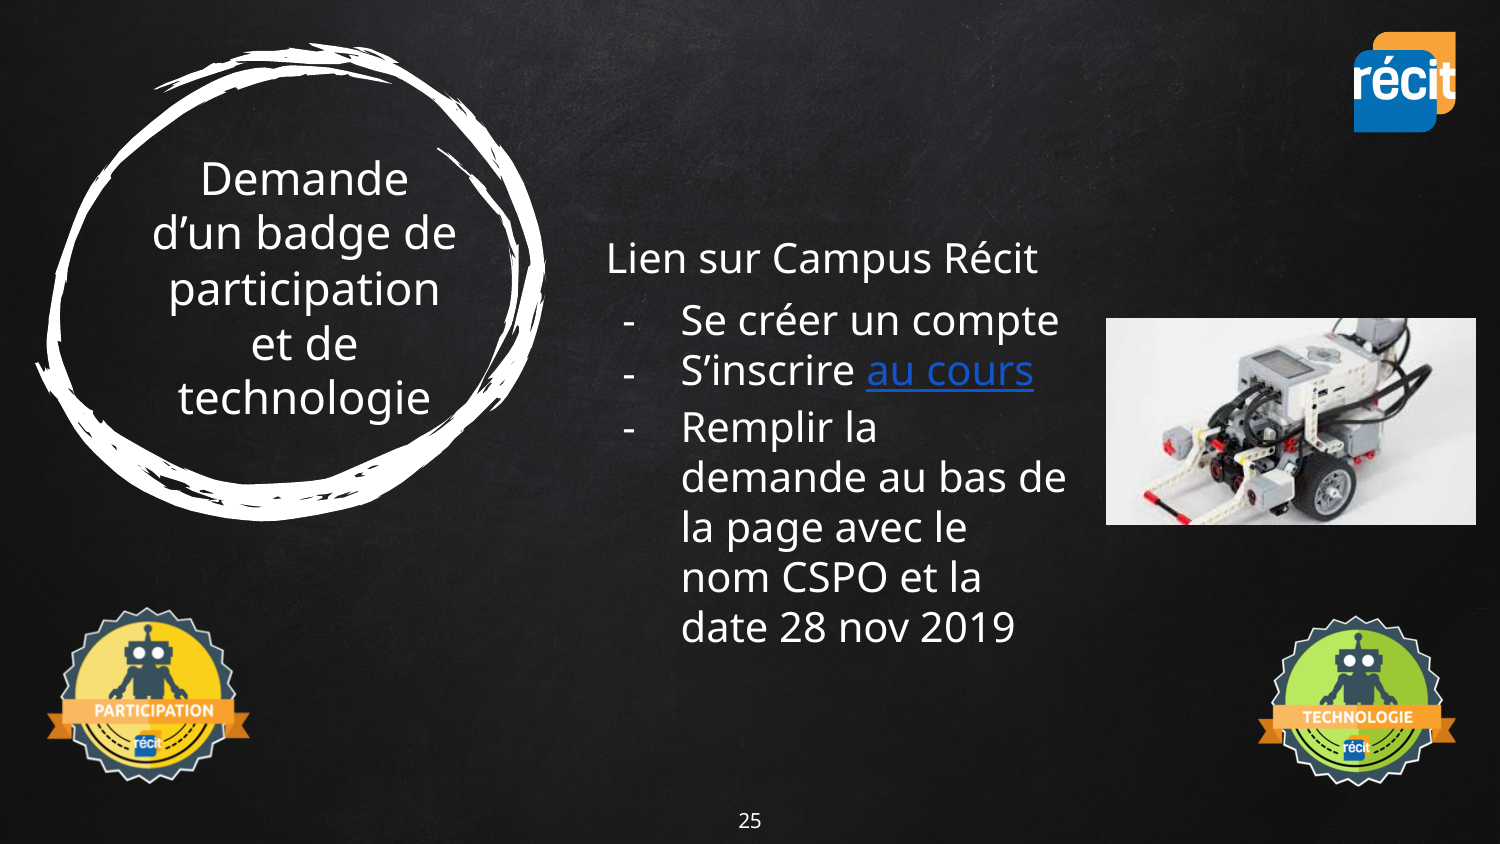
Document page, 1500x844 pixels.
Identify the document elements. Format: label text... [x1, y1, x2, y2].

text_box Demande d’un badge de participation et de technologie [133, 134, 476, 240]
picture [0, 0, 1500, 844]
text_box Lien sur Campus Récit Se créer un compte S’inscrire au cours Remplir la demande au bas de la page avec le nom CSPO et la date 28 nov 2019 [590, 216, 1083, 709]
text_box [34, 42, 547, 522]
slide_number 25 [705, 792, 795, 844]
